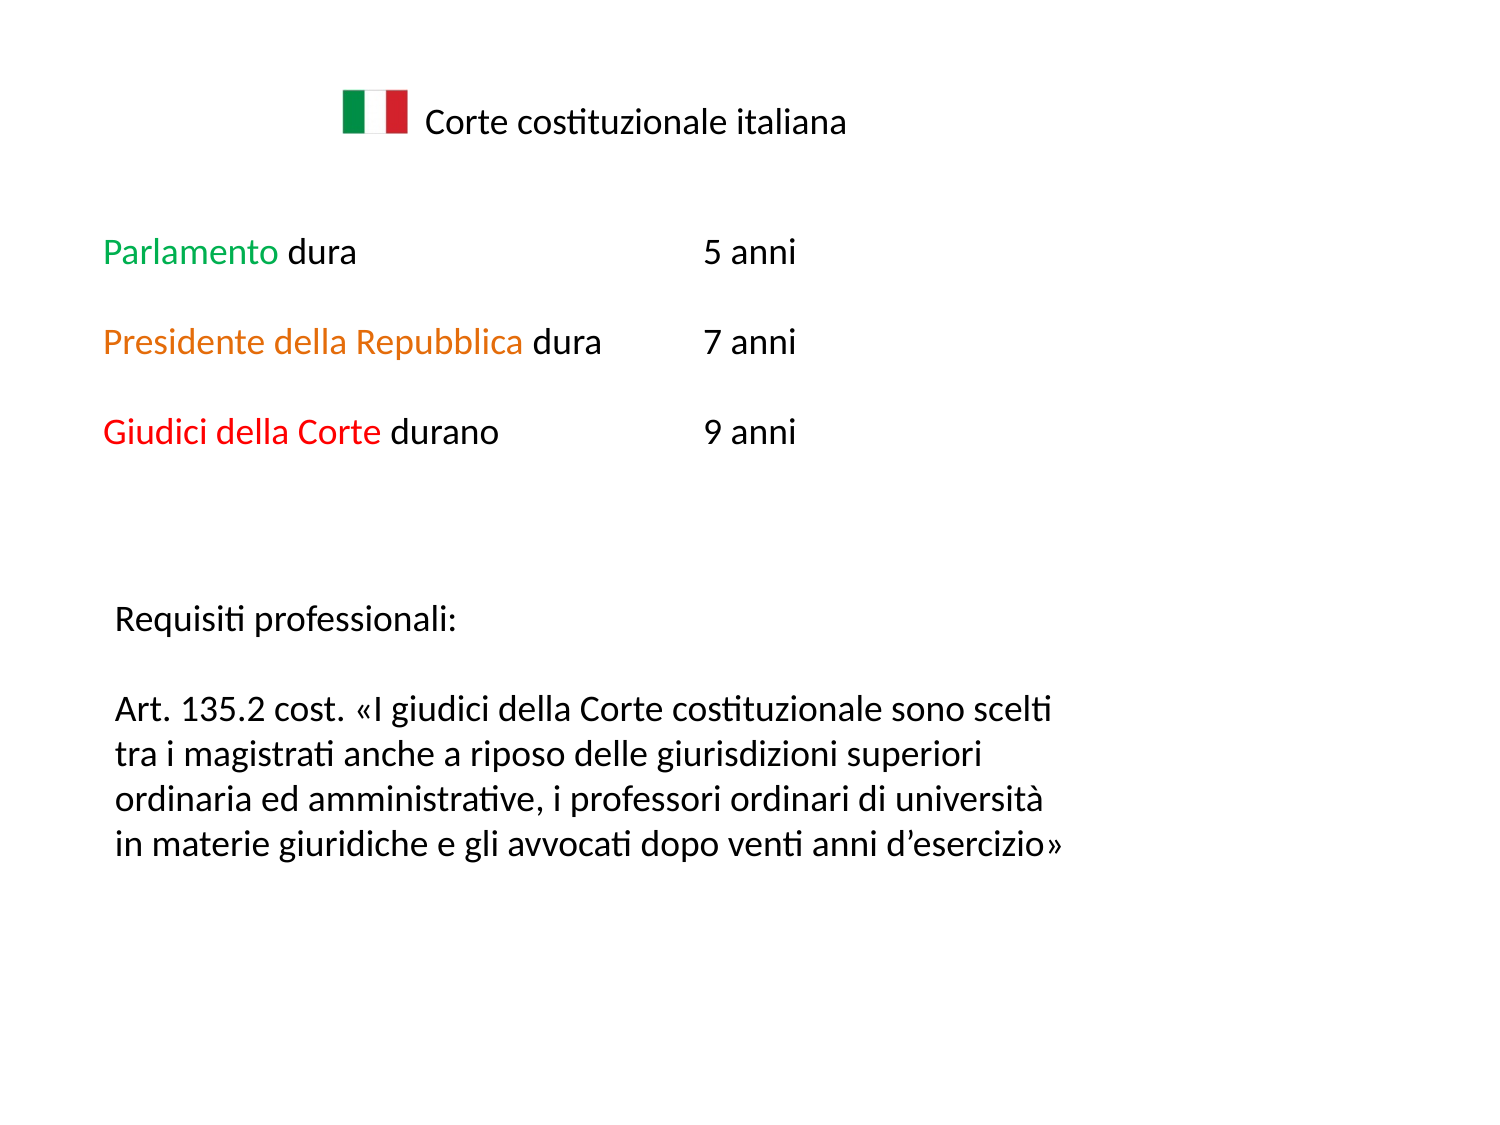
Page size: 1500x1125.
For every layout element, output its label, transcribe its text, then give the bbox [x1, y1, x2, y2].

text_box Parlamento dura 5 anni Presidente della Repubblica dura 7 anni Giudici della Corte durano 9 anni [88, 219, 1164, 460]
text_box Requisiti professionali: Art. 135.2 cost. «I giudici della Corte costituzionale sono scelti tra i magistrati anche a riposo delle giurisdizioni superiori ordinaria ed amministrative, i professori ordinari di università in materie giuridiche e gli avvocati dopo venti anni d’esercizio» [100, 586, 1093, 871]
text_box Corte costituzionale italiana [410, 89, 863, 150]
picture [342, 89, 408, 135]
